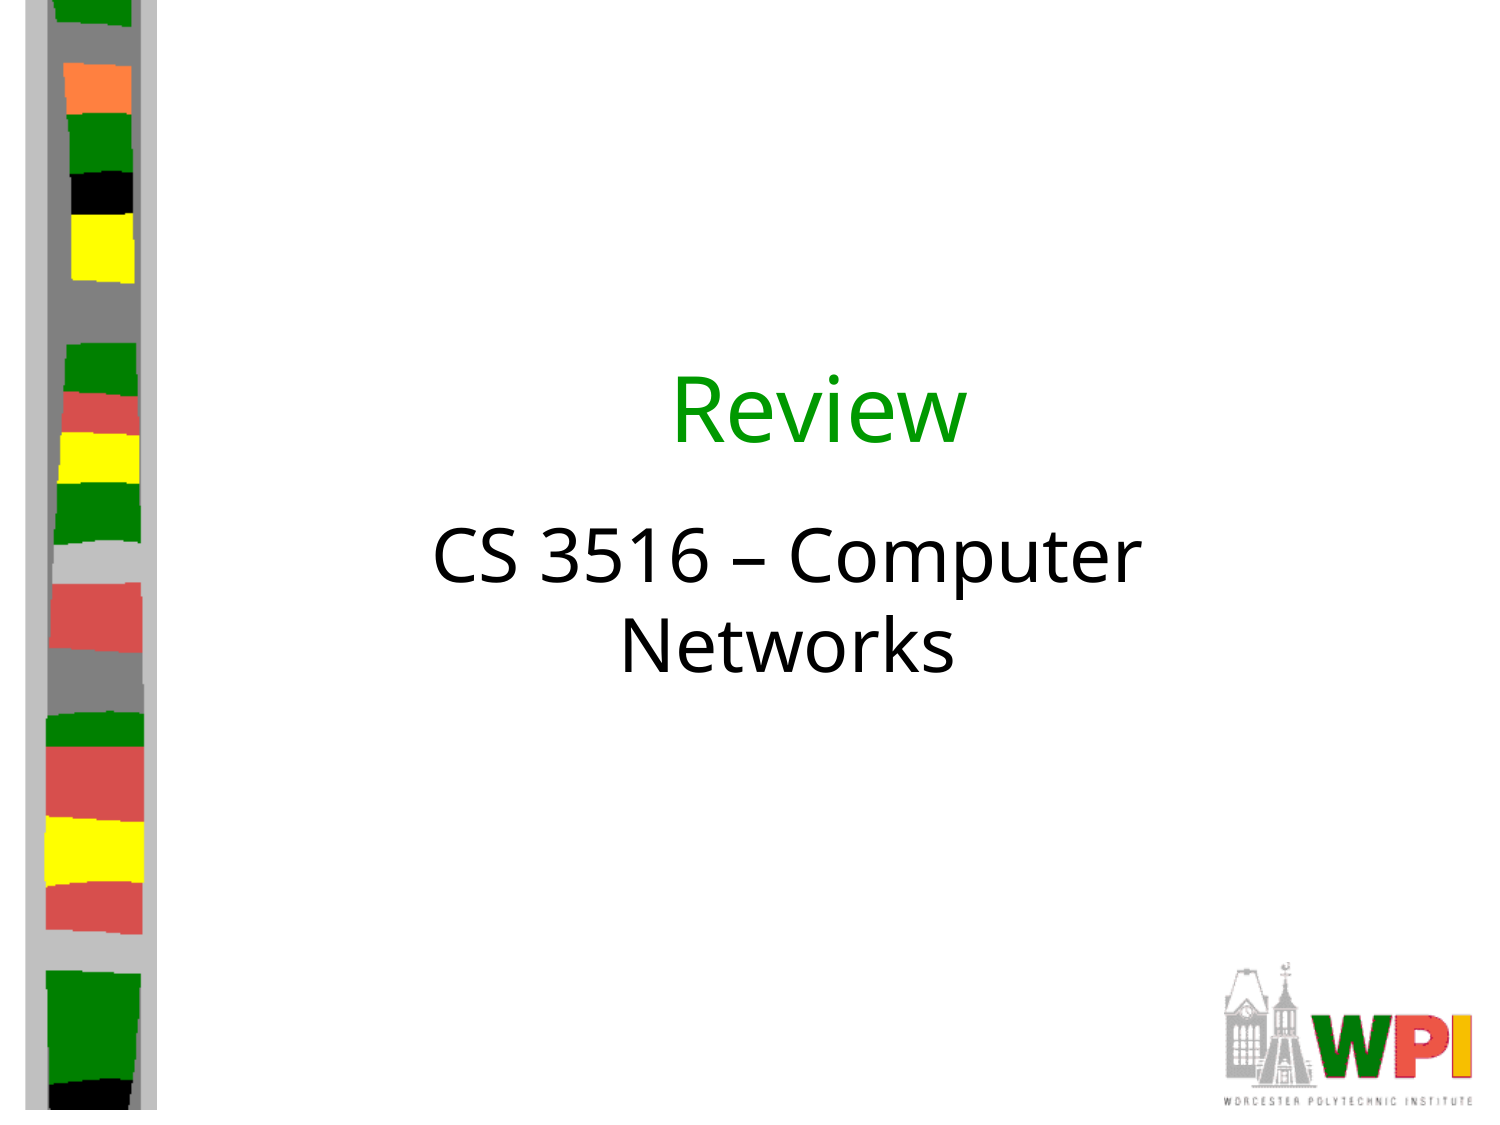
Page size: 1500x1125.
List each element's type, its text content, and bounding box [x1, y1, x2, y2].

picture [1224, 962, 1475, 1107]
picture [24, 0, 157, 1110]
title Review [212, 287, 1426, 526]
subtitle CS 3516 – Computer Networks [274, 499, 1301, 901]
